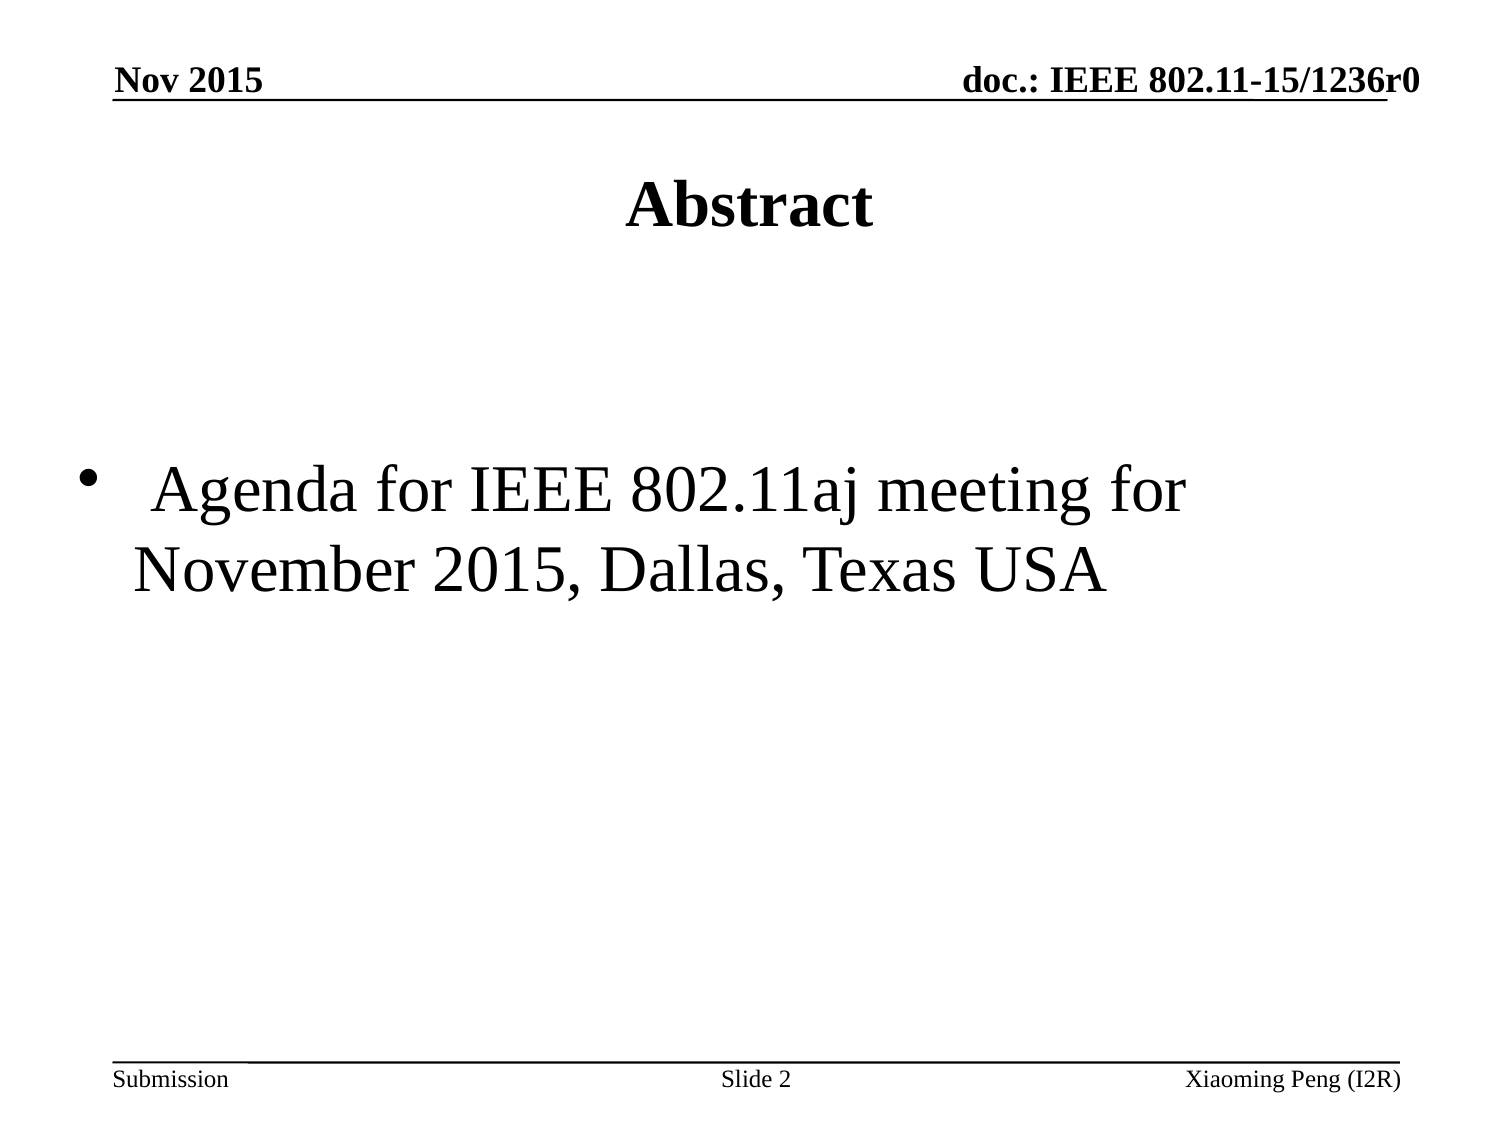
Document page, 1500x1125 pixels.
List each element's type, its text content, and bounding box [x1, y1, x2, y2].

text_box Abstract [112, 112, 1388, 288]
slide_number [114, 54, 270, 101]
text_box Agenda for IEEE 802.11aj meeting for November 2015, Dallas, Texas USA [62, 437, 1450, 713]
footer Xiaoming Peng (I2R) [480, 1061, 1402, 1093]
